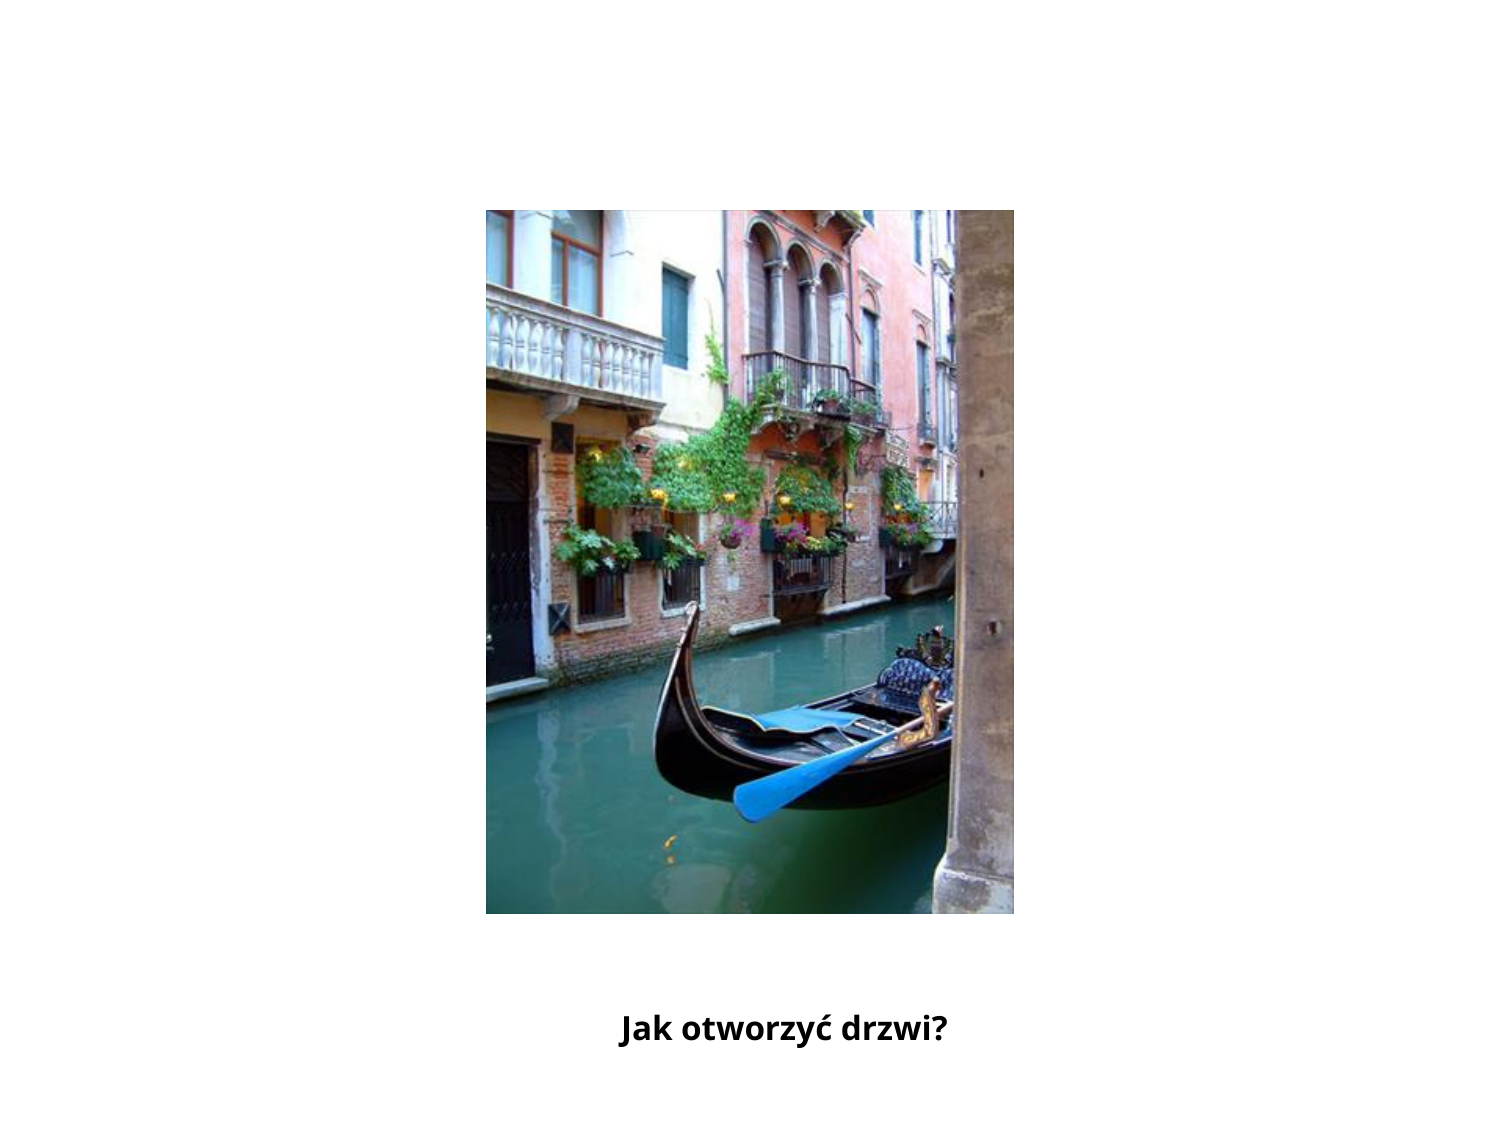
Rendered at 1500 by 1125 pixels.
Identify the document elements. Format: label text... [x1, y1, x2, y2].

picture [486, 210, 1014, 915]
text_box Jak otworzyć drzwi? [525, 999, 963, 1055]
